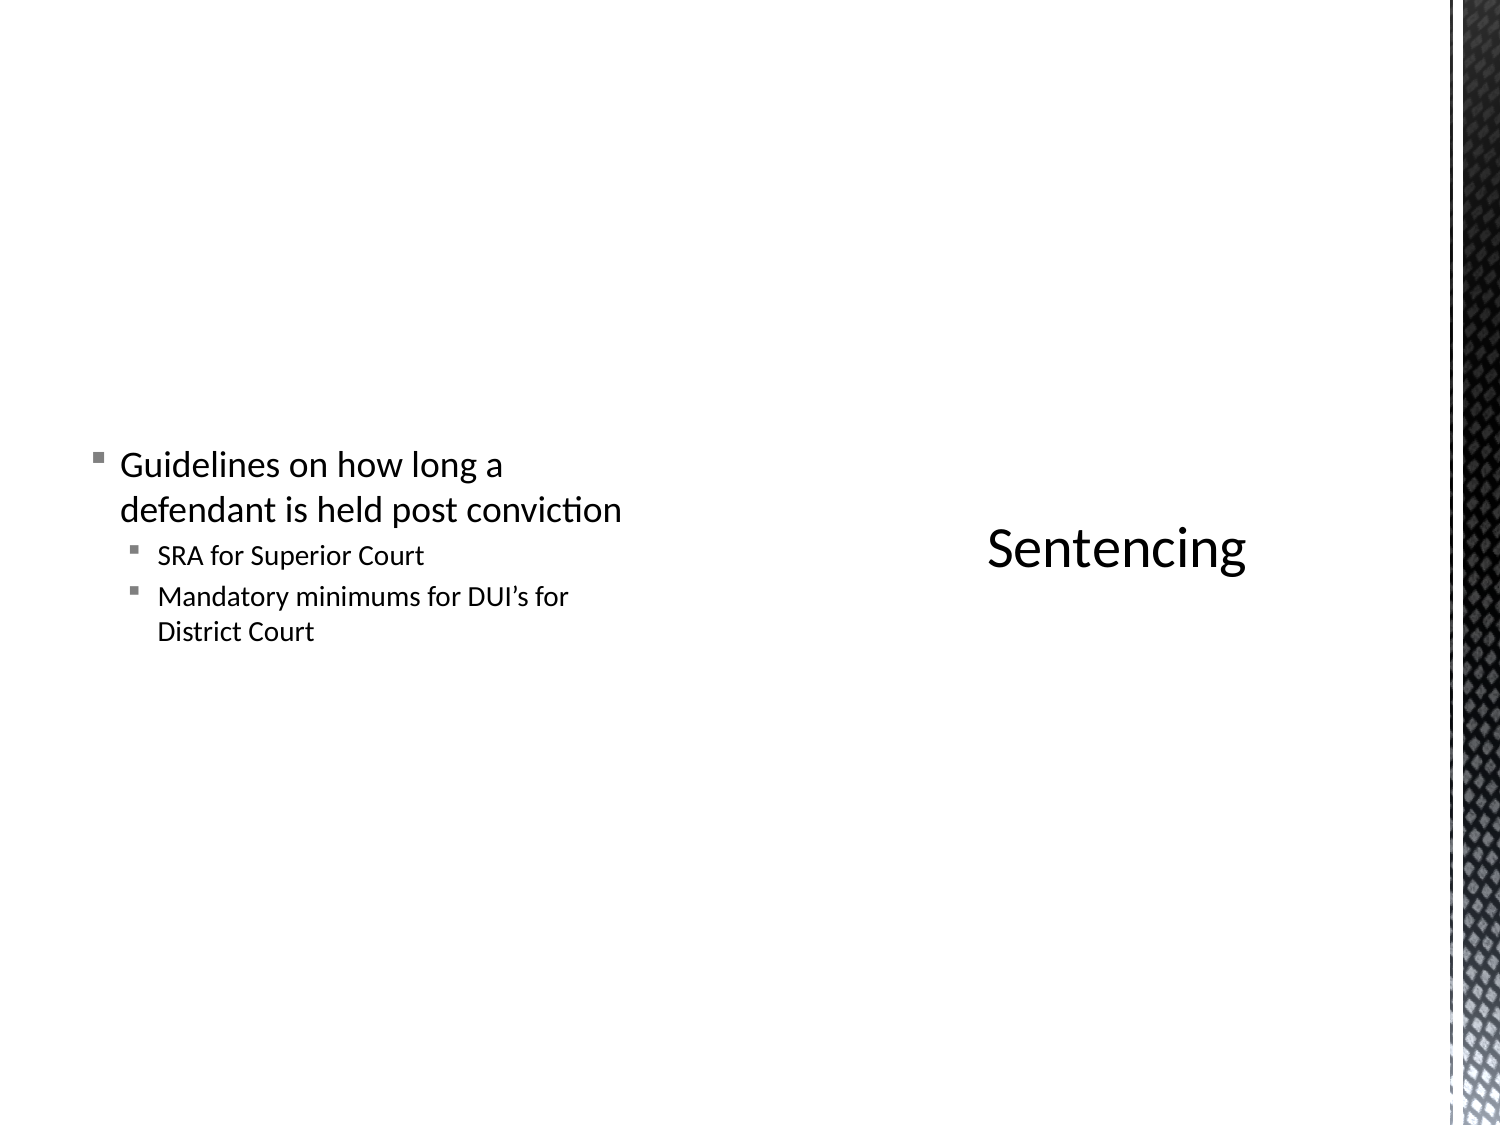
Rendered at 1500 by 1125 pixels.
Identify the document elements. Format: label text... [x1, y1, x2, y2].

list Guidelines on how long a defendant is held post conviction SRA for Superior Court Mandatory minimums for DUI’s for District Court [75, 75, 675, 1013]
picture [1447, 0, 1500, 1125]
title Sentencing [800, 75, 1263, 1013]
